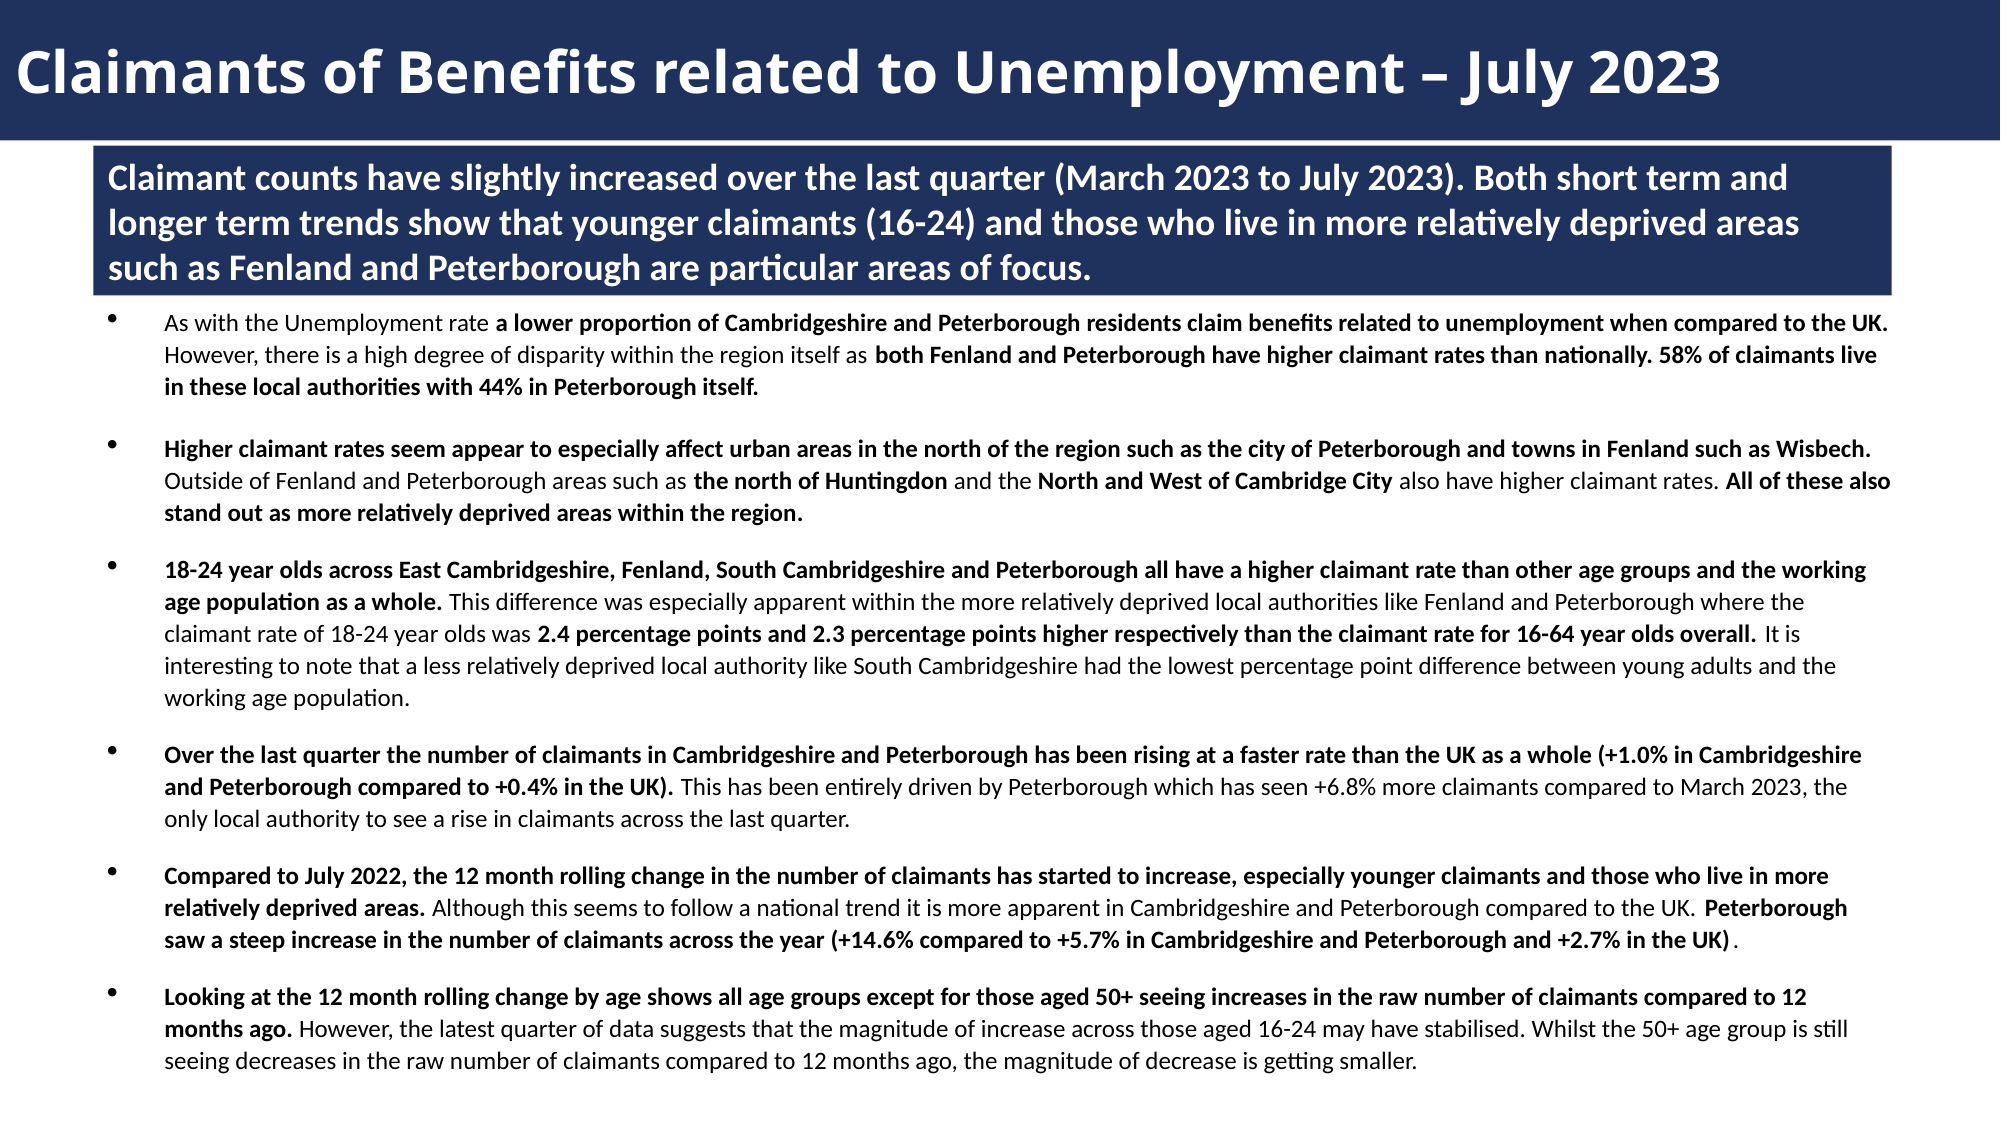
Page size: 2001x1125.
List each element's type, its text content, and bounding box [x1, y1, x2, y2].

title Claimants of Benefits related to Unemployment – July 2023 [0, 0, 2000, 142]
text_box As with the Unemployment rate a lower proportion of Cambridgeshire and Peterborough residents claim benefits related to unemployment when compared to the UK. However, there is a high degree of disparity within the region itself as both Fenland and Peterborough have higher claimant rates than nationally. 58% of claimants live in these local authorities with 44% in Peterborough itself. Higher claimant rates seem appear to especially affect urban areas in the north of the region such as the city of Peterborough and towns in Fenland such as Wisbech. Outside of Fenland and Peterborough areas such as the north of Huntingdon and the North and West of Cambridge City also have higher claimant rates. All of these also stand out as more relatively deprived areas within the region. 18-24 year olds across East Cambridgeshire, Fenland, South Cambridgeshire and Peterborough all have a higher claimant rate than other age groups and the working age population as a whole. This difference was especially apparent within the more relatively deprived local authorities like Fenland and Peterborough where the claimant rate of 18-24 year olds was 2.4 percentage points and 2.3 percentage points higher respectively than the claimant rate for 16-64 year olds overall. It is interesting to note that a less relatively deprived local authority like South Cambridgeshire had the lowest percentage point difference between young adults and the working age population. Over the last quarter the number of claimants in Cambridgeshire and Peterborough has been rising at a faster rate than the UK as a whole (+1.0% in Cambridgeshire and Peterborough compared to +0.4% in the UK). This has been entirely driven by Peterborough which has seen +6.8% more claimants compared to March 2023, the only local authority to see a rise in claimants across the last quarter. Compared to July 2022, the 12 month rolling change in the number of claimants has started to increase, especially younger claimants and those who live in more relatively deprived areas. Although this seems to follow a national trend it is more apparent in Cambridgeshire and Peterborough compared to the UK. Peterborough saw a steep increase in the number of claimants across the year (+14.6% compared to +5.7% in Cambridgeshire and Peterborough and +2.7% in the UK). Looking at the 12 month rolling change by age shows all age groups except for those aged 50+ seeing increases in the raw number of claimants compared to 12 months ago. However, the latest quarter of data suggests that the magnitude of increase across those aged 16-24 may have stabilised. Whilst the 50+ age group is still seeing decreases in the raw number of claimants compared to 12 months ago, the magnitude of decrease is getting smaller. [93, 297, 1907, 1082]
text_box Claimant counts have slightly increased over the last quarter (March 2023 to July 2023). Both short term and longer term trends show that younger claimants (16-24) and those who live in more relatively deprived areas such as Fenland and Peterborough are particular areas of focus. [93, 145, 1892, 296]
